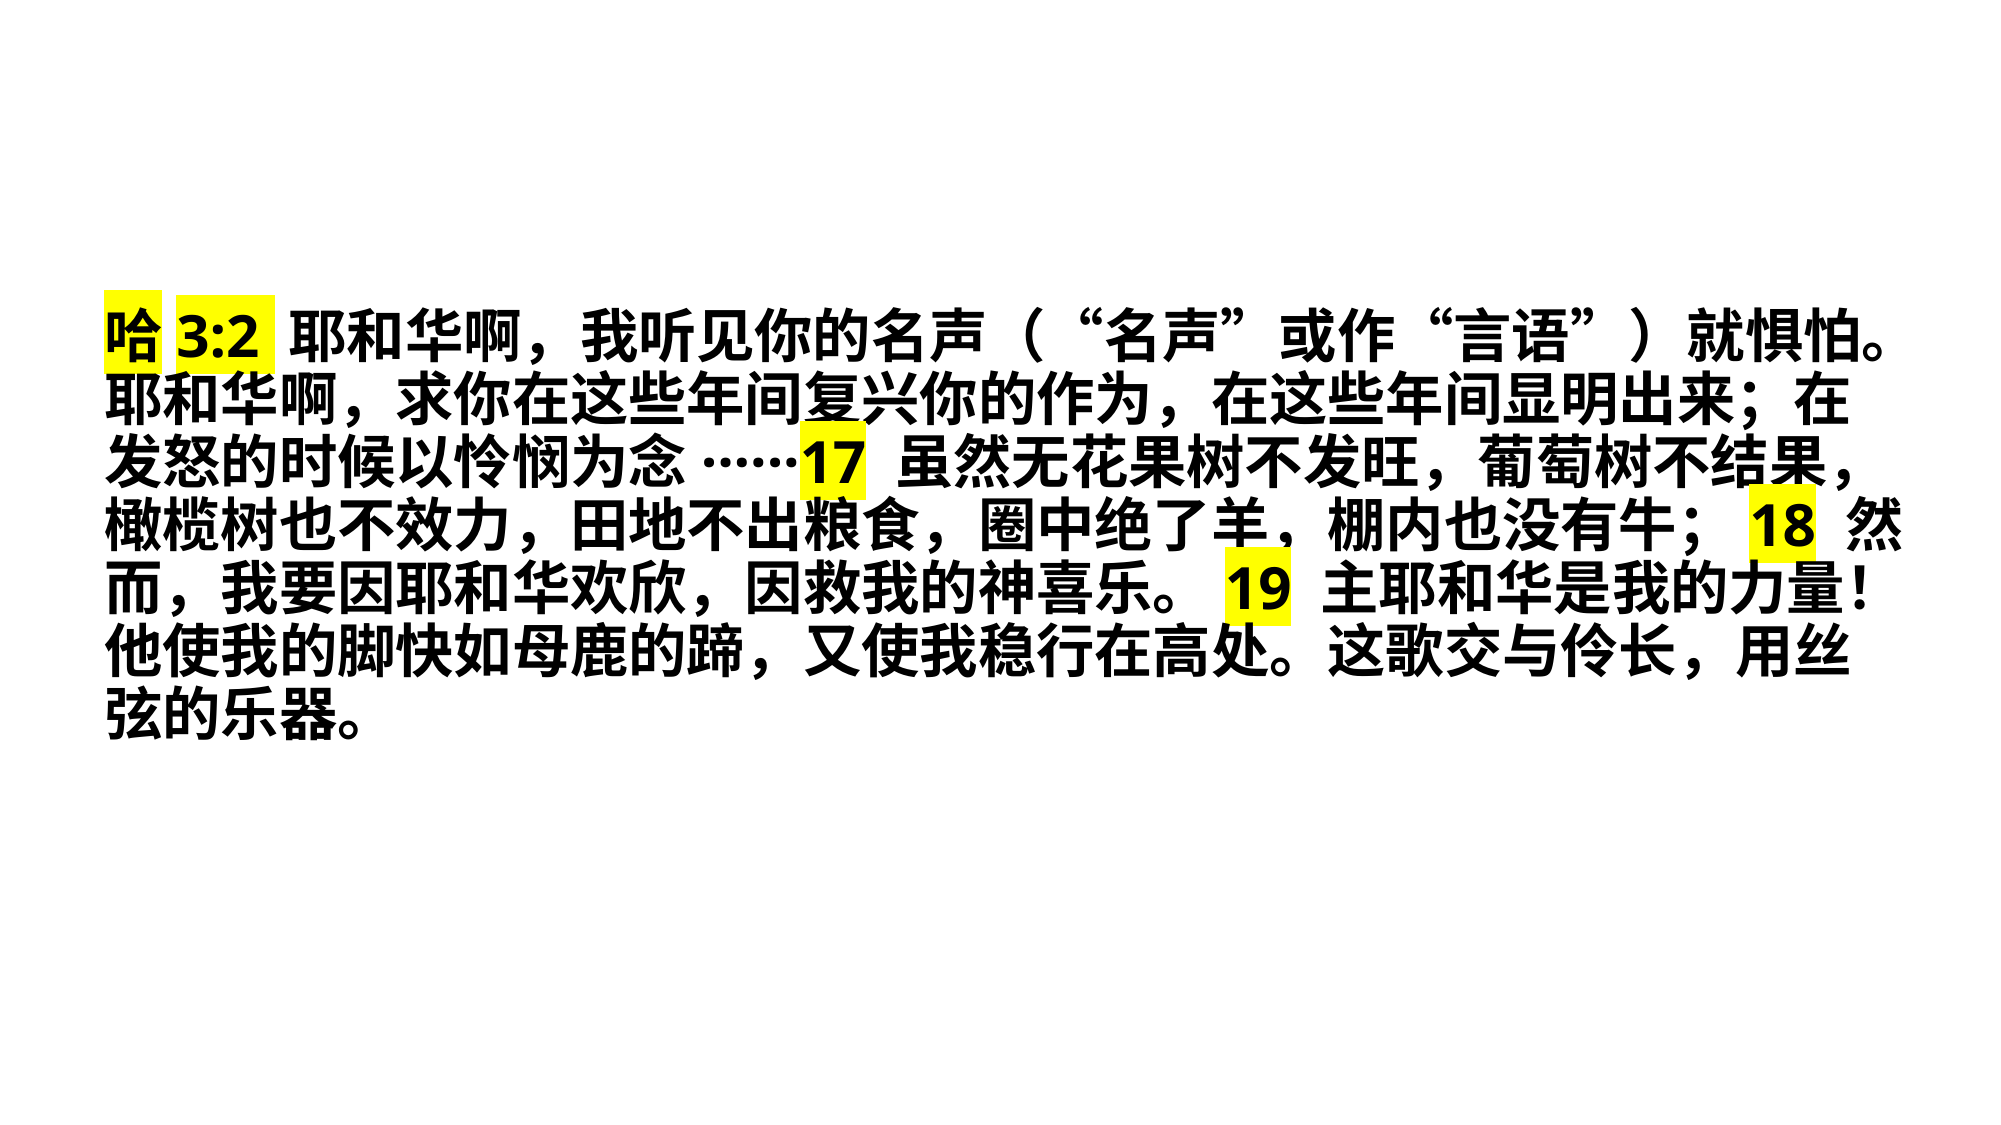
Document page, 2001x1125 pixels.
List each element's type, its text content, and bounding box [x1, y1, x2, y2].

list 哈3:2 耶和华啊，我听见你的名声（“名声”或作“言语”）就惧怕。耶和华啊，求你在这些年间复兴你的作为，在这些年间显明出来；在发怒的时候以怜悯为念······17 虽然无花果树不发旺，葡萄树不结果，橄榄树也不效力，田地不出粮食，圈中绝了羊，棚内也没有牛；18 然而，我要因耶和华欢欣，因救我的神喜乐。19 主耶和华是我的力量！他使我的脚快如母鹿的蹄，又使我稳行在高处。这歌交与伶长，用丝弦的乐器。 [89, 299, 1920, 1014]
